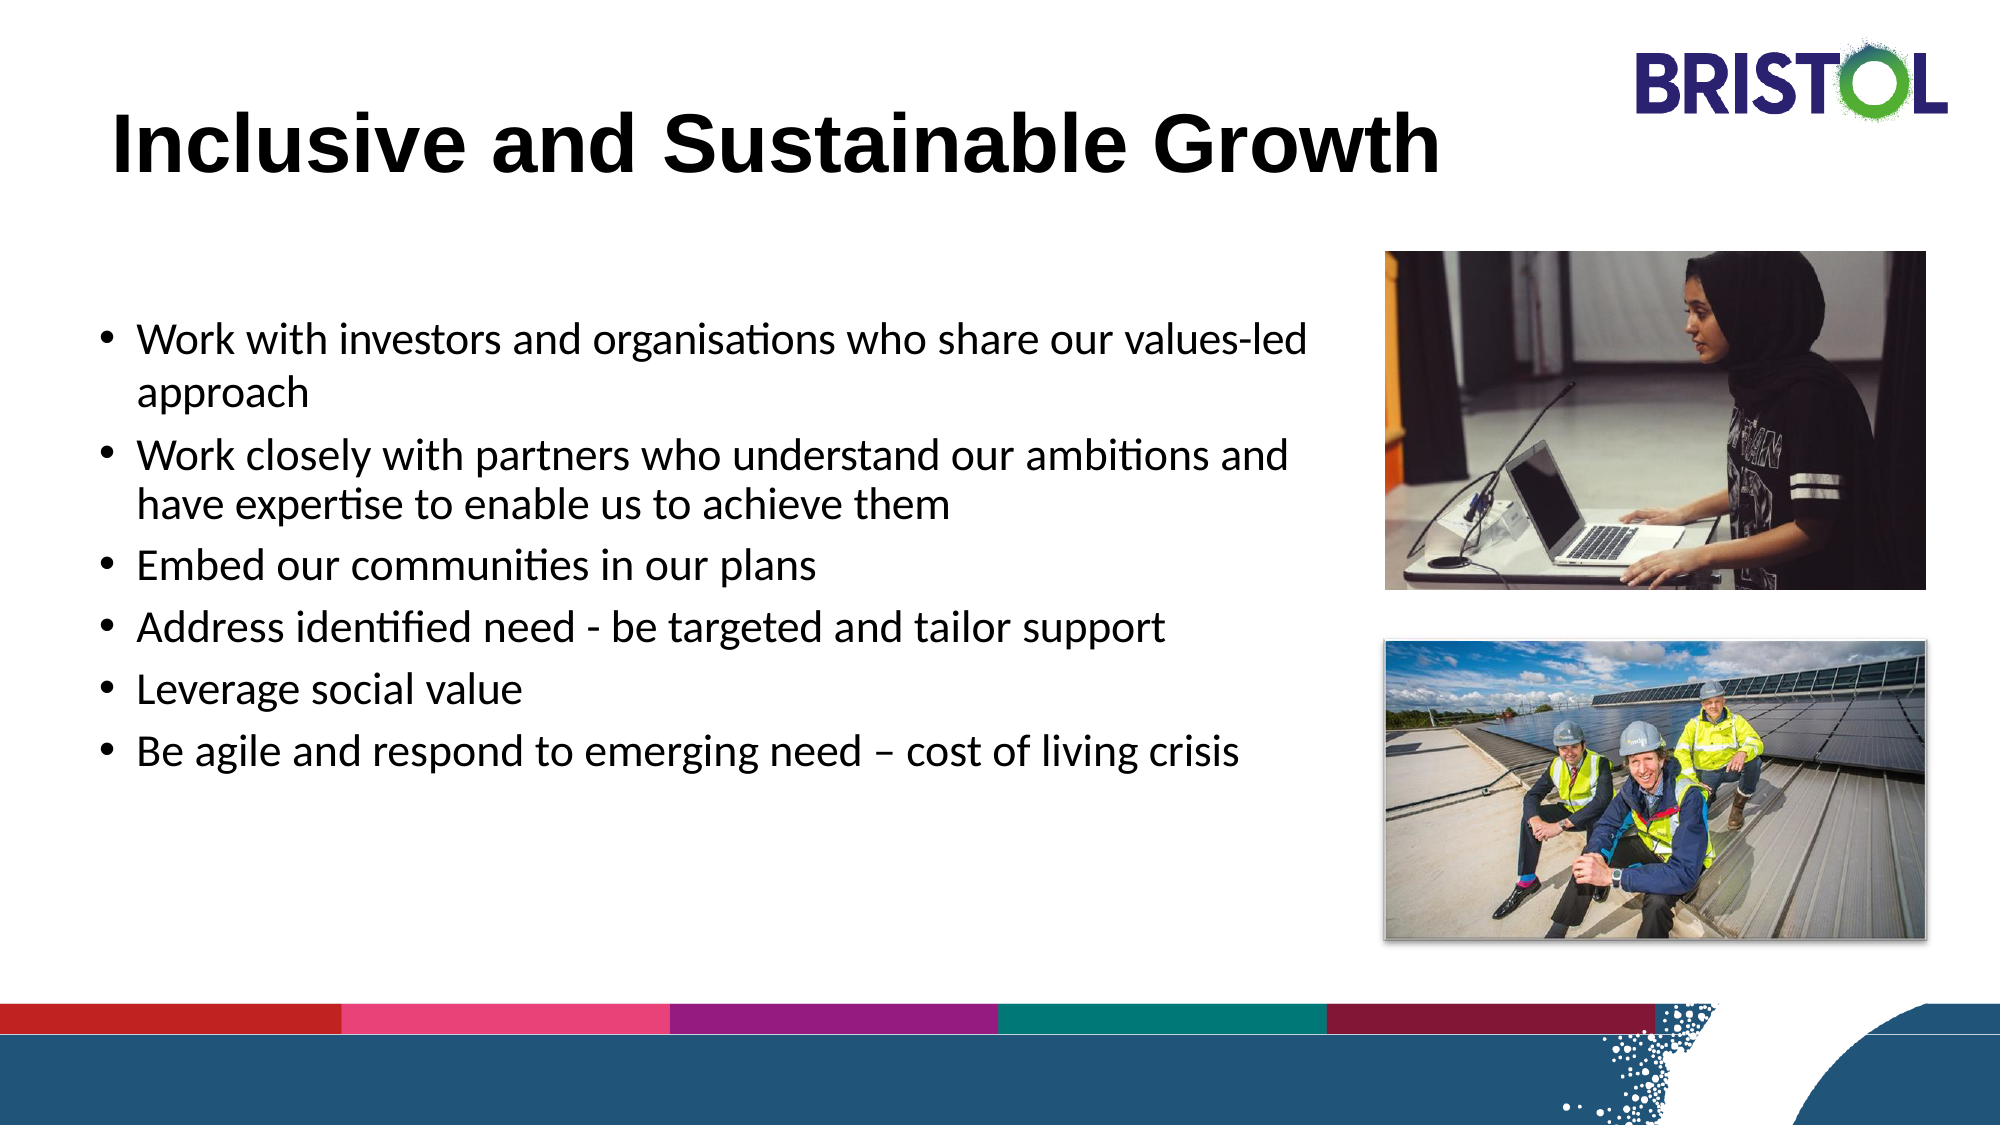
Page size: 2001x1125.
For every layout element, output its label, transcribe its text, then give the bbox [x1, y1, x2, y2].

text_box Work with investors and organisations who share our values-led approach Work closely with partners who understand our ambitions and have expertise to enable us to achieve them Embed our communities in our plans Address identified need - be targeted and tailor support Leverage social value Be agile and respond to emerging need – cost of living crisis [97, 309, 1325, 776]
title Inclusive and Sustainable Growth [84, 67, 1497, 278]
picture [0, 36, 2000, 1125]
